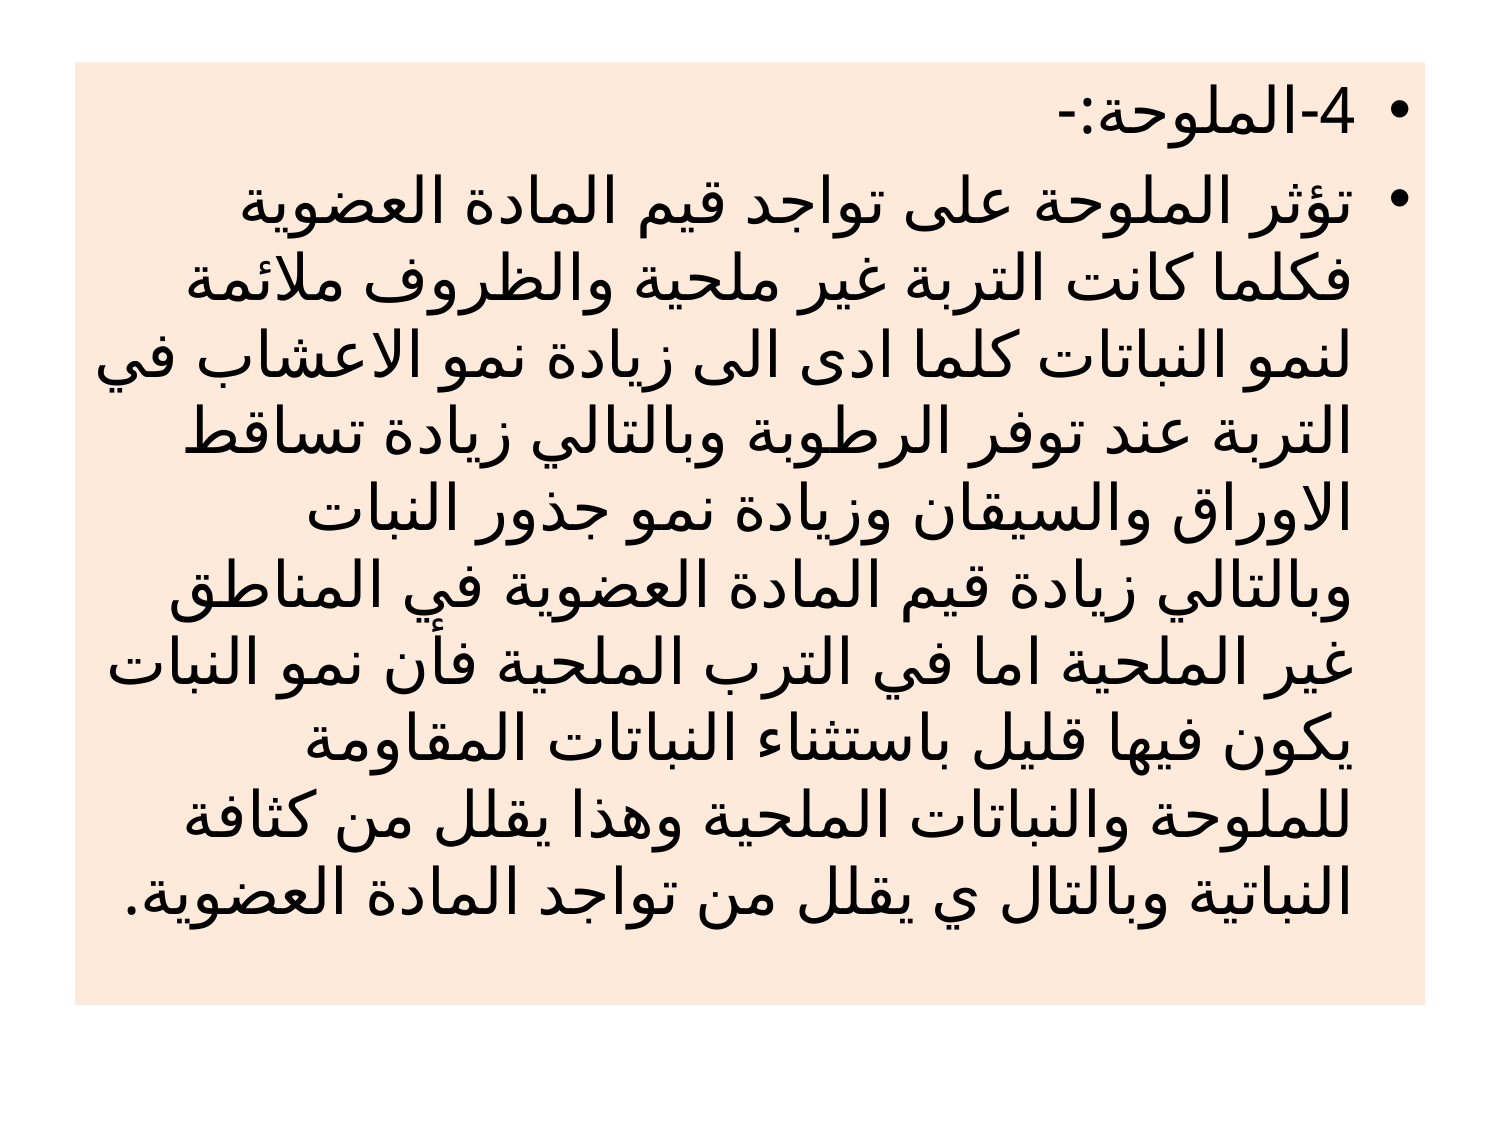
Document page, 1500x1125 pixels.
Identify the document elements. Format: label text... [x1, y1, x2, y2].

list 4-الملوحة:- تؤثر الملوحة على تواجد قيم المادة العضوية فكلما كانت التربة غير ملحية والظروف ملائمة لنمو النباتات كلما ادى الى زيادة نمو الاعشاب في التربة عند توفر الرطوبة وبالتالي زيادة تساقط الاوراق والسيقان وزيادة نمو جذور النبات وبالتالي زيادة قيم المادة العضوية في المناطق غير الملحية اما في الترب الملحية فأن نمو النبات يكون فيها قليل باستثناء النباتات المقاومة للملوحة والنباتات الملحية وهذا يقلل من كثافة النباتية وبالتال ي يقلل من تواجد المادة العضوية. [75, 62, 1425, 1005]
